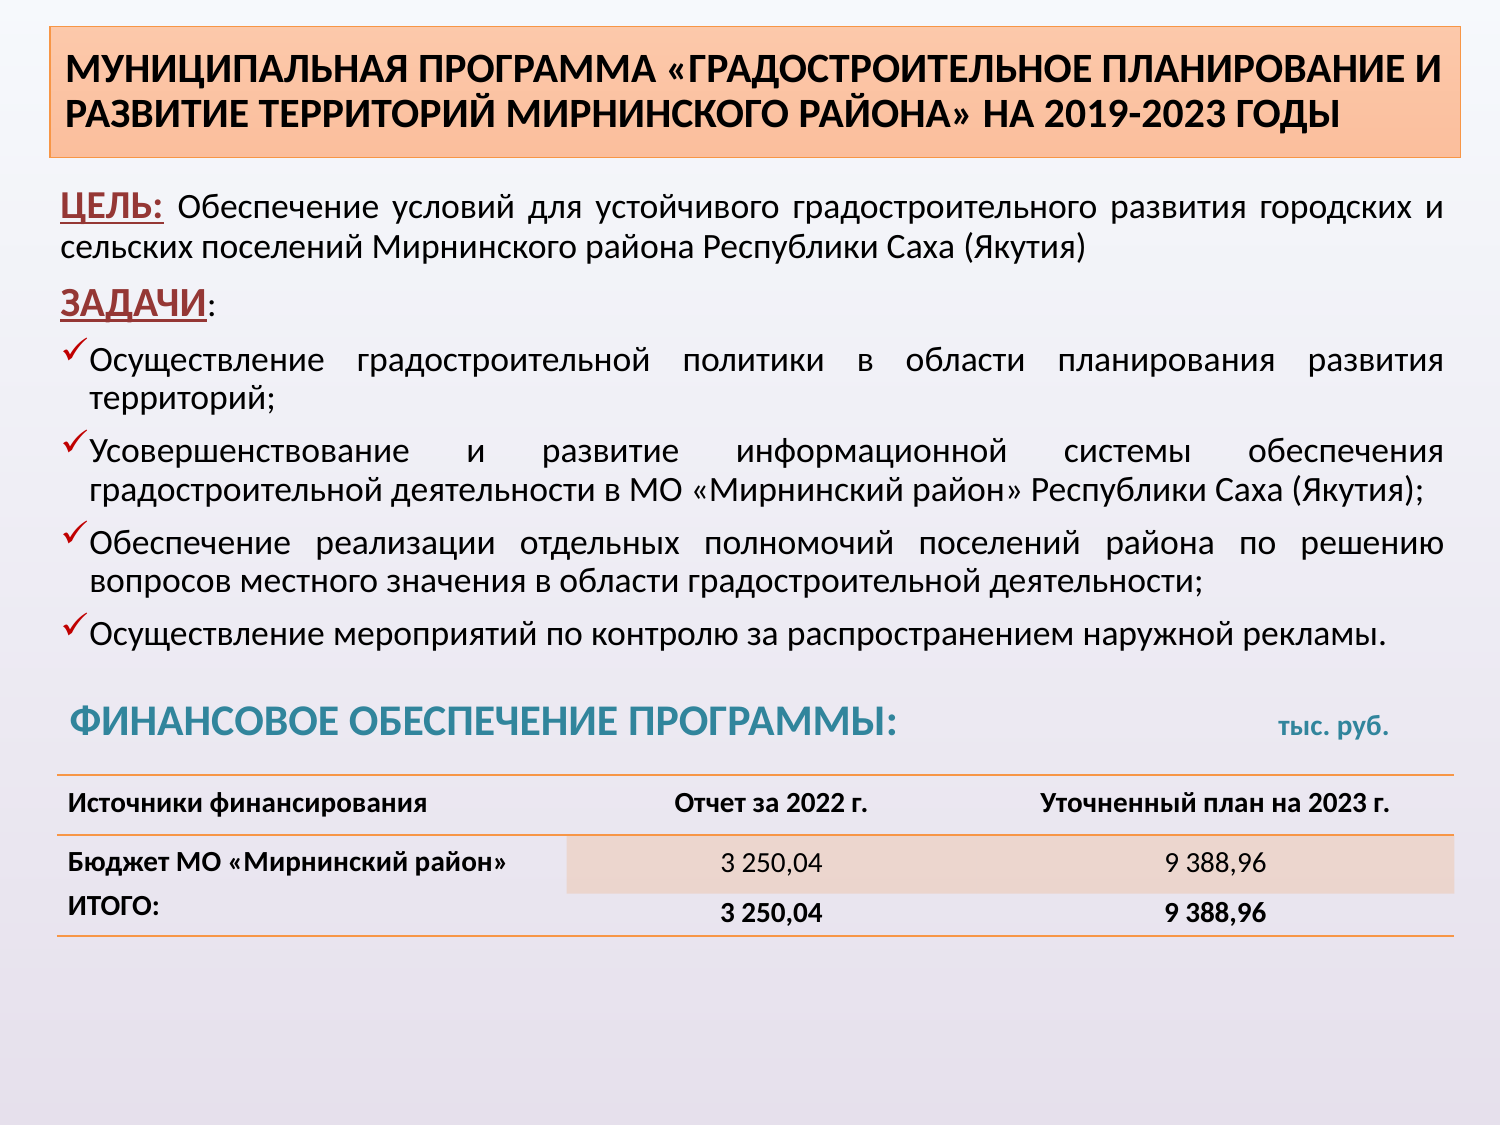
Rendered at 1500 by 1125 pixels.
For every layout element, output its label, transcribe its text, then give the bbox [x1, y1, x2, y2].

table_header Уточненный план на 2023 г. [976, 776, 1454, 834]
table_cell Бюджет МО «Мирнинский район» [57, 836, 567, 894]
table_header Отчет за 2022 г. [567, 776, 976, 834]
table_cell 9 388,96 [976, 894, 1454, 935]
text_box ФИНАНСОВОЕ ОБЕСПЕЧЕНИЕ ПРОГРАММЫ: тыс. руб. [54, 690, 1461, 753]
title МУНИЦИПАЛЬНАЯ ПРОГРАММА «ГРАДОСТРОИТЕЛЬНОЕ ПЛАНИРОВАНИЕ И РАЗВИТИЕ ТЕРРИТОРИЙ МИРНИНСКОГО РАЙОНА» НА 2019-2023 ГОДЫ [49, 26, 1461, 158]
table_cell 3 250,04 [567, 894, 976, 935]
table_cell 9 388,96 [976, 836, 1454, 894]
list ЦЕЛЬ: Обеспечение условий для устойчивого градостроительного развития городских и сельских поселений Мирнинского района Республики Саха (Якутия) ЗАДАЧИ: Осуществление градостроительной политики в области планирования развития территорий; Усовершенствование и развитие информационной системы обеспечения градостроительной деятельности в МО «Мирнинский район» Республики Саха (Якутия); Обеспечение реализации отдельных полномочий поселений района по решению вопросов местного значения в области градостроительной деятельности; Осуществление мероприятий по контролю за распространением наружной рекламы. [45, 177, 1461, 714]
table_header Источники финансирования [57, 776, 567, 834]
table_cell 3 250,04 [567, 836, 976, 894]
table_cell ИТОГО: [57, 894, 567, 935]
